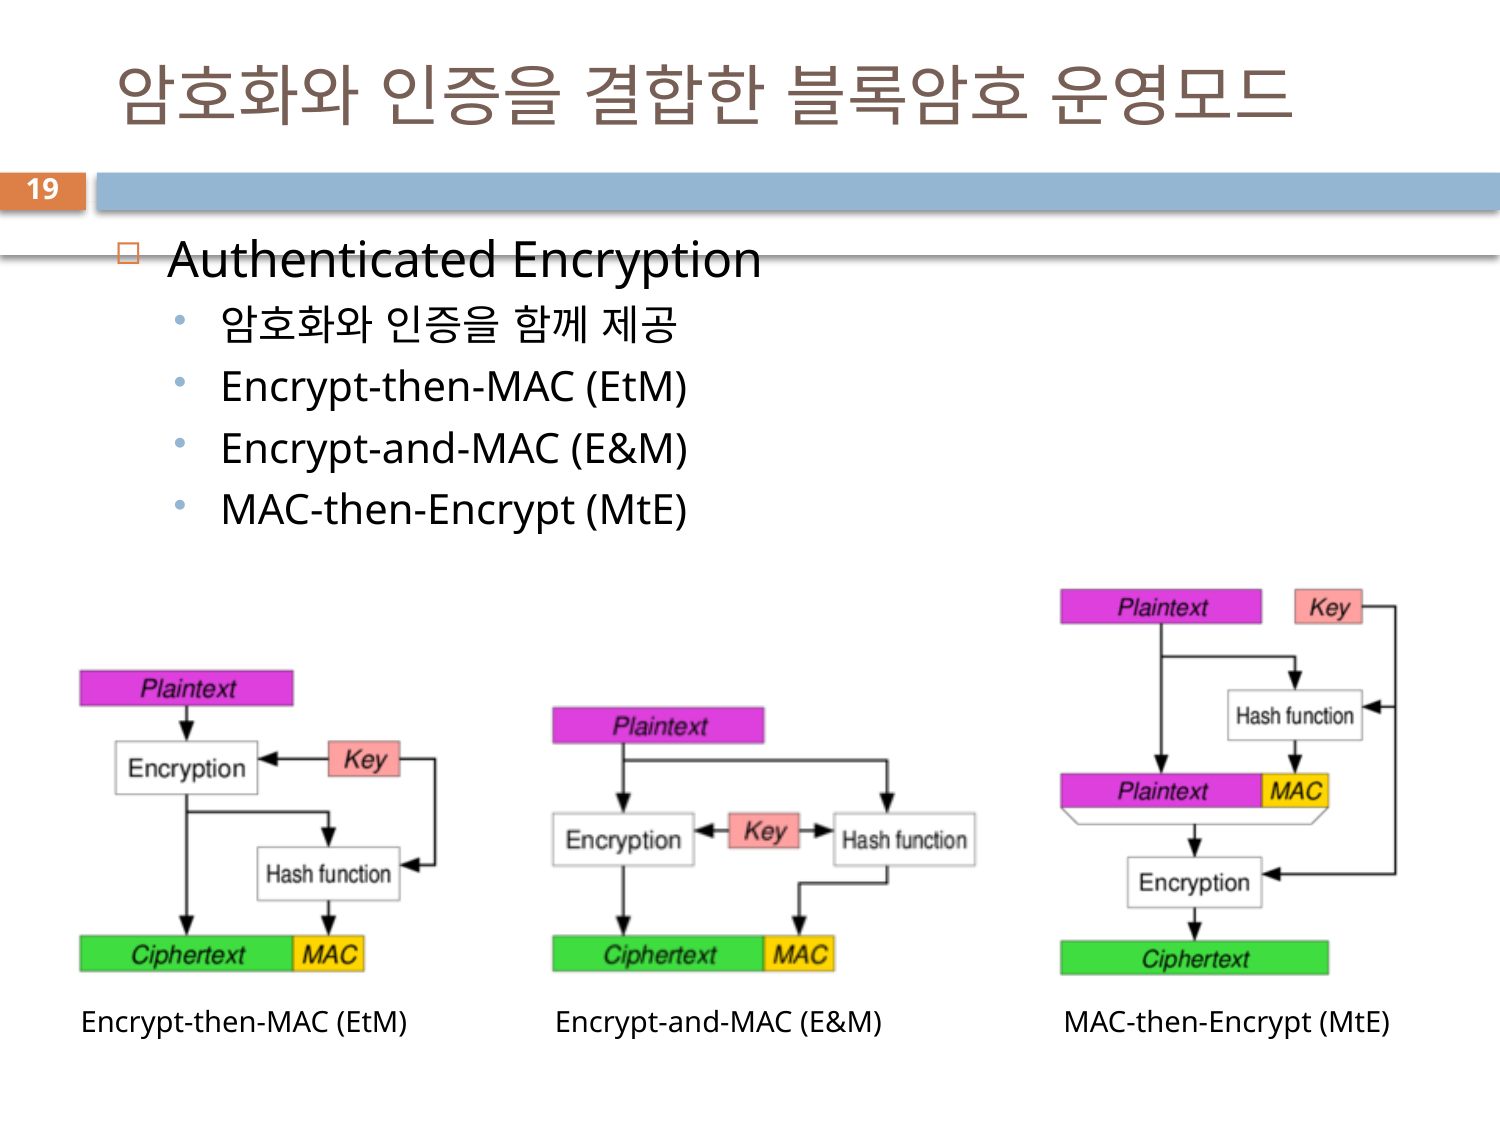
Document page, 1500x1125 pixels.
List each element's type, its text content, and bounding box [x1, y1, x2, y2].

text_box Encrypt-then-MAC (EtM) [65, 996, 423, 1046]
picture [1056, 585, 1402, 979]
text_box Encrypt-and-MAC (E&M) [540, 996, 898, 1046]
text_box MAC-then-Encrypt (MtE) [1048, 996, 1413, 1046]
list Authenticated Encryption 암호화와 인증을 함께 제공 Encrypt-then-MAC (EtM) Encrypt-and-MAC (E&M) MAC-then-Encrypt (MtE) [100, 219, 1438, 1047]
title 암호화와 인증을 결합한 블록암호 운영모드 [100, 37, 1438, 149]
picture [76, 666, 441, 977]
picture [548, 703, 980, 977]
slide_number 19 [0, 170, 87, 211]
